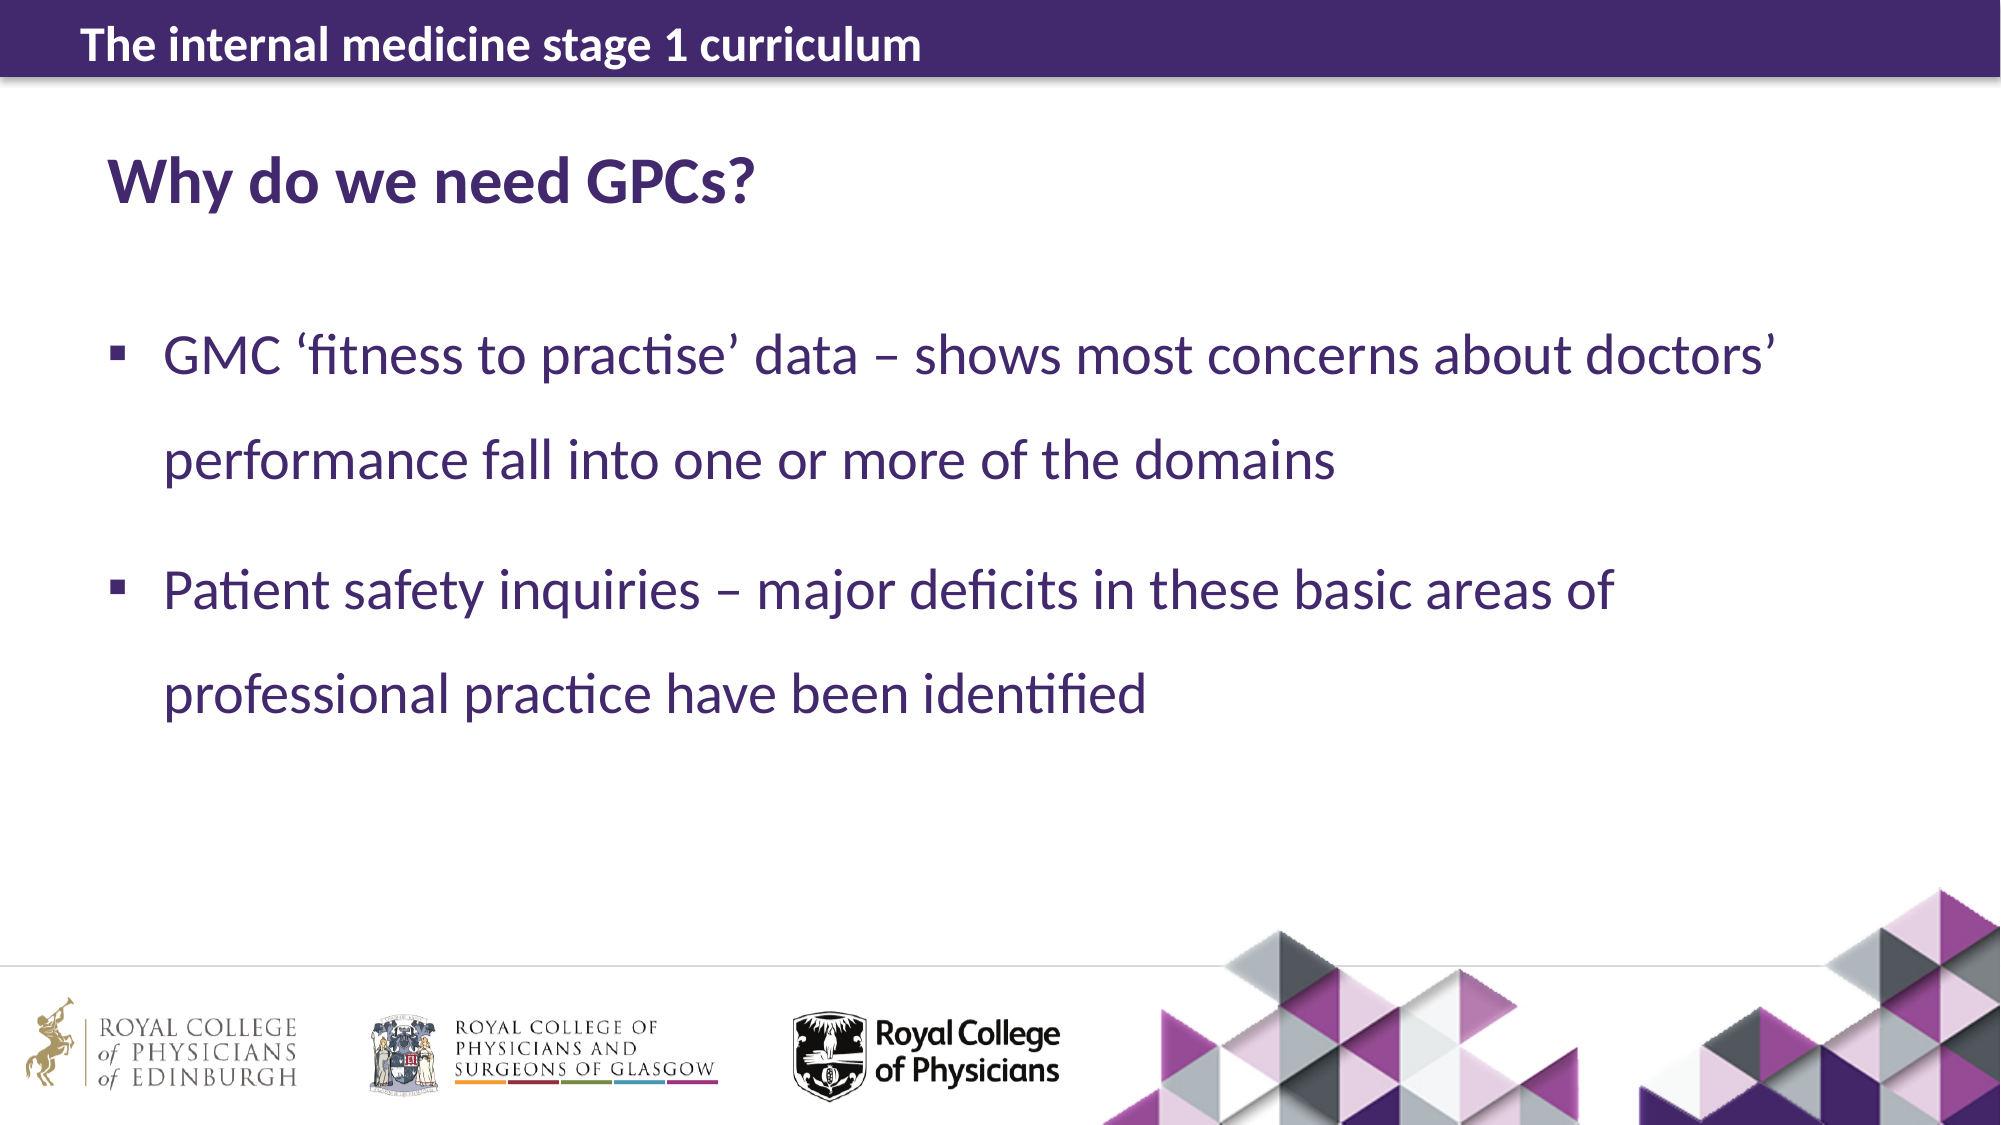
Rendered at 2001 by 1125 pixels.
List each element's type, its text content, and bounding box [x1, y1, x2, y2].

picture [1099, 887, 2000, 1125]
list GMC ‘fitness to practise’ data – shows most concerns about doctors’ performance fall into one or more of the domains Patient safety inquiries – major deficits in these basic areas of professional practice have been identified [99, 273, 1901, 893]
picture [7, 992, 1074, 1109]
title Why do we need GPCs? [99, 108, 1901, 245]
